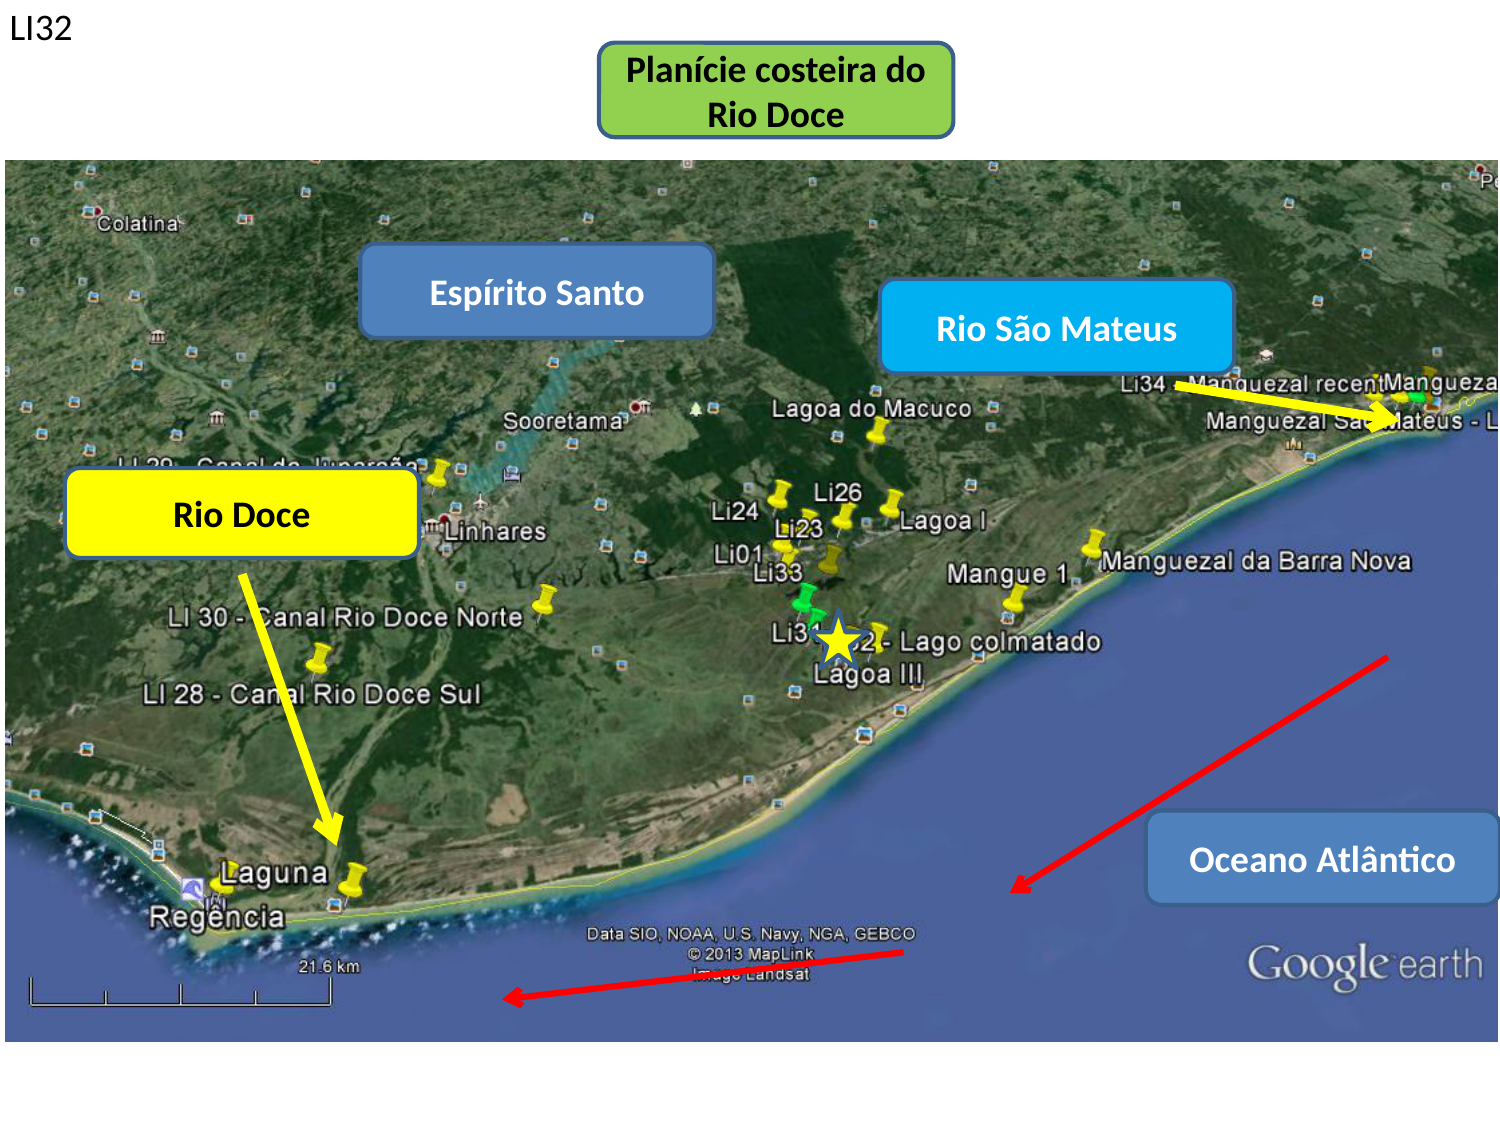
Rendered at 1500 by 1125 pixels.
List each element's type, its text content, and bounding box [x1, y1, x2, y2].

text_box LI32 [0, 0, 88, 56]
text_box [241, 574, 337, 847]
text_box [501, 951, 904, 1000]
picture [5, 160, 1498, 1043]
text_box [1009, 656, 1389, 894]
text_box Planície costeira do Rio Doce [596, 40, 956, 140]
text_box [1174, 385, 1400, 421]
